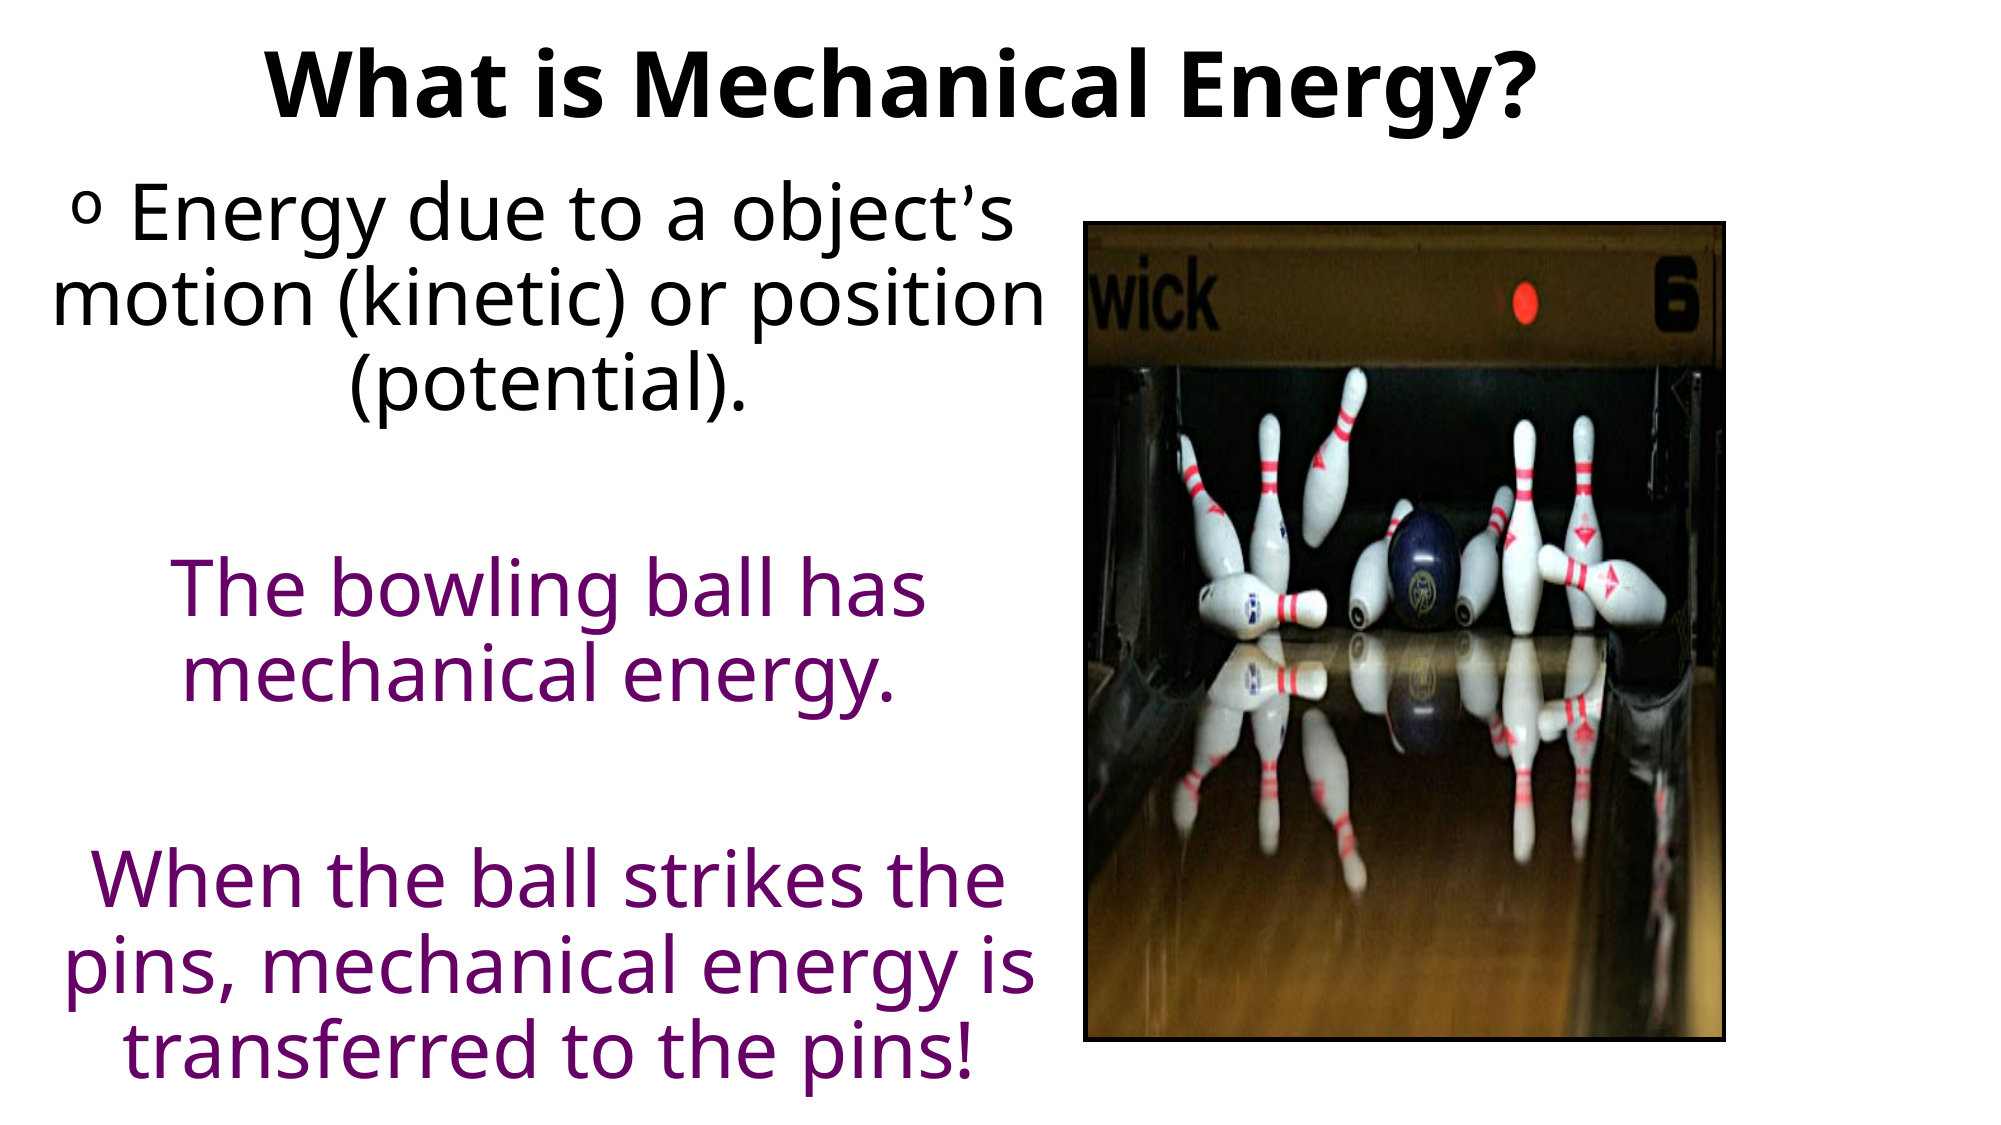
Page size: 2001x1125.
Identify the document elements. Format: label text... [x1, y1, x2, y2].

title What is Mechanical Energy? [249, 24, 1750, 150]
picture [1087, 224, 1722, 1038]
list Energy due to a object’s motion (kinetic) or position (potential). The bowling ball has mechanical energy. When the ball strikes the pins, mechanical energy is transferred to the pins! [0, 164, 1100, 1111]
